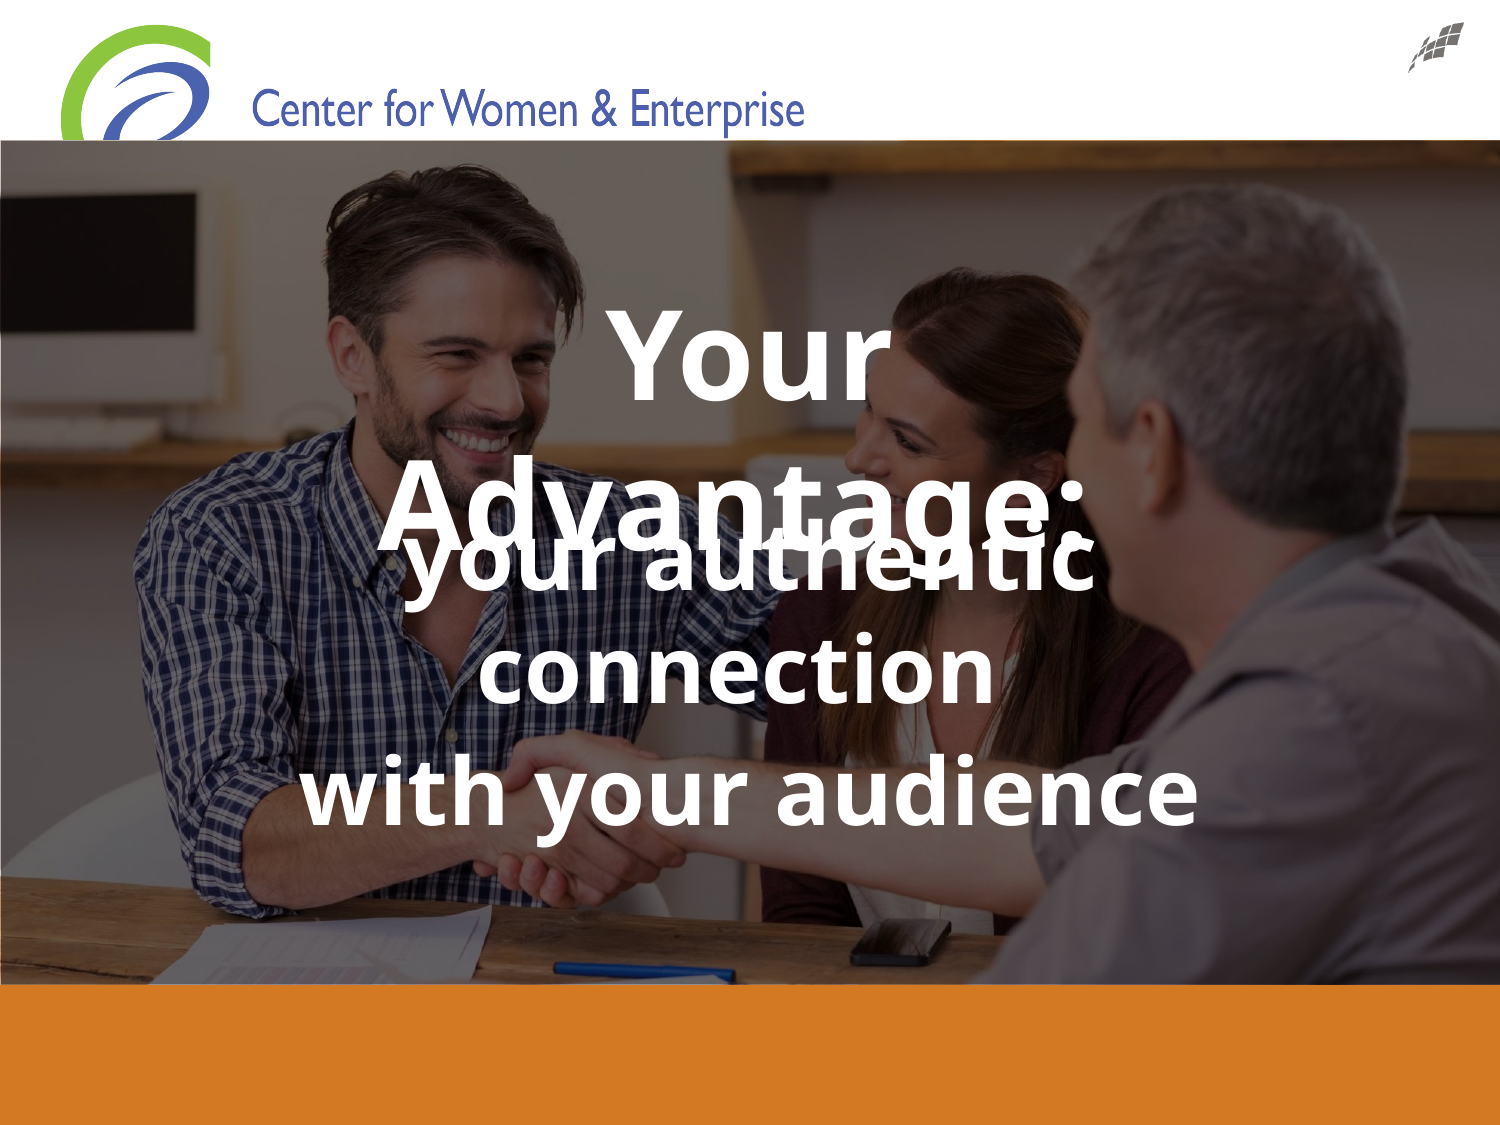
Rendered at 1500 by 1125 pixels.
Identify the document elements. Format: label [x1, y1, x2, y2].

picture [1408, 22, 1464, 73]
picture [0, 6, 1500, 985]
